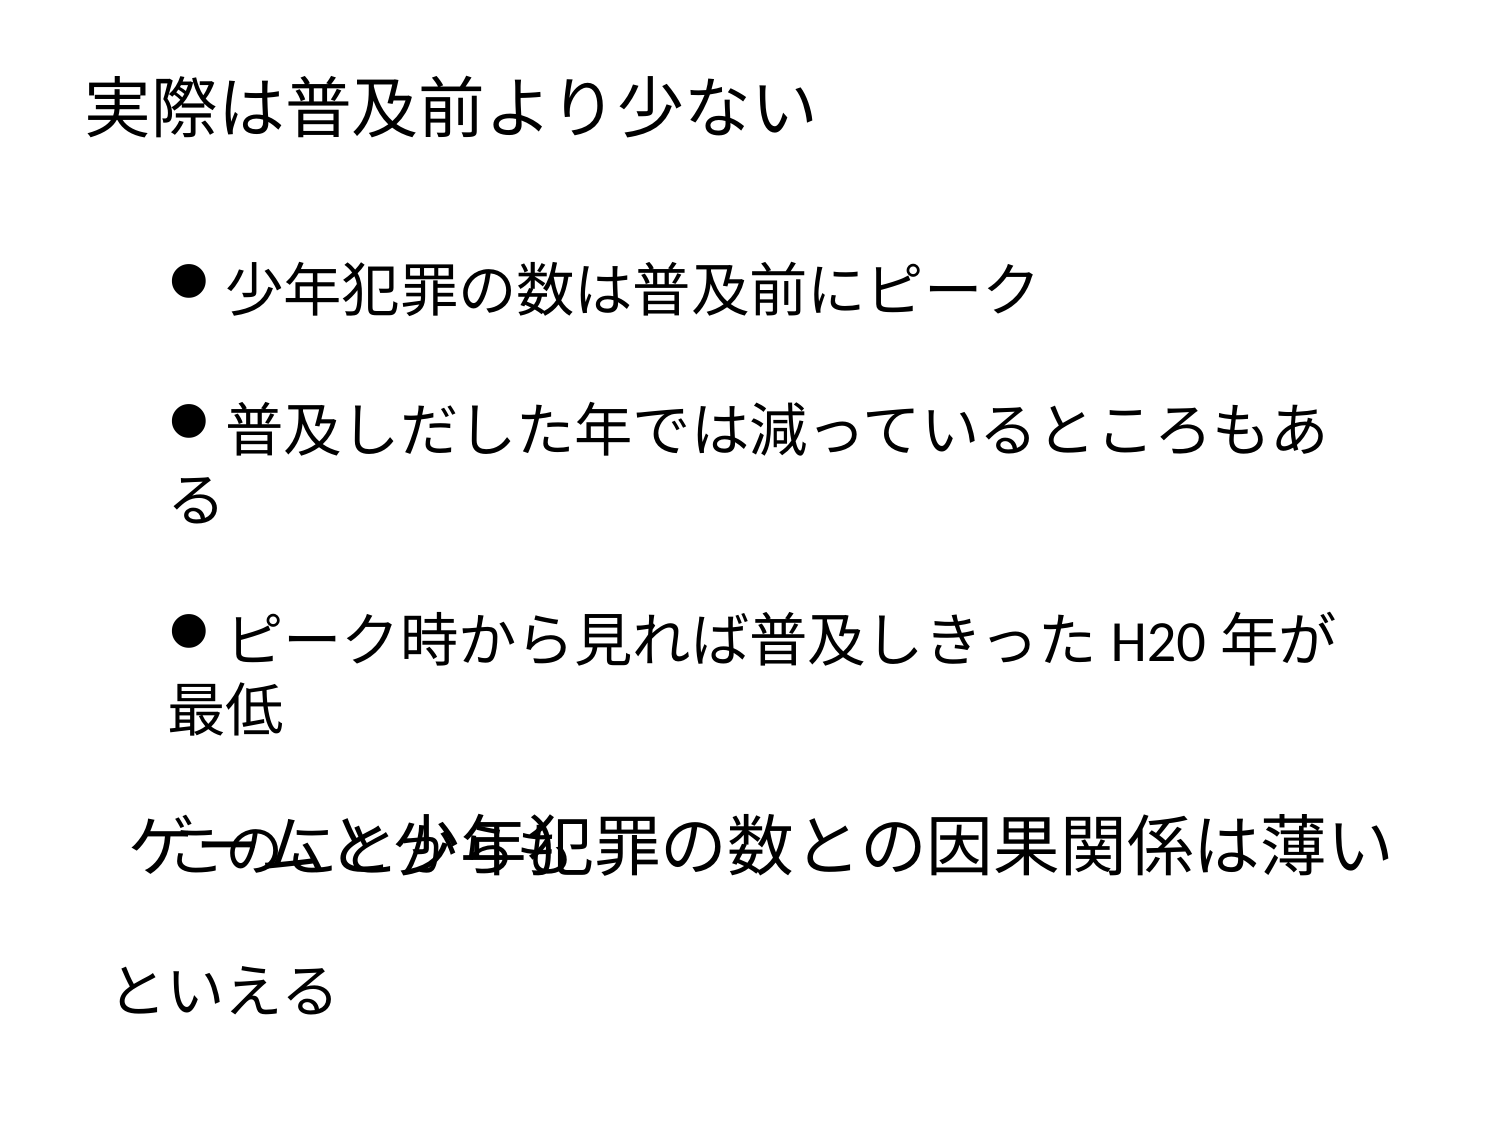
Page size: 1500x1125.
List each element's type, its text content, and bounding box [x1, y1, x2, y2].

text_box 実際は普及前より少ない [70, 58, 914, 154]
text_box 少年犯罪の数は普及前にピーク 普及しだした年では減っているところもある ピーク時から見れば普及しきったH20年が最低 このことからも [152, 246, 1372, 796]
text_box ゲームと少年犯罪の数との因果関係は薄い といえる [93, 796, 1430, 1032]
